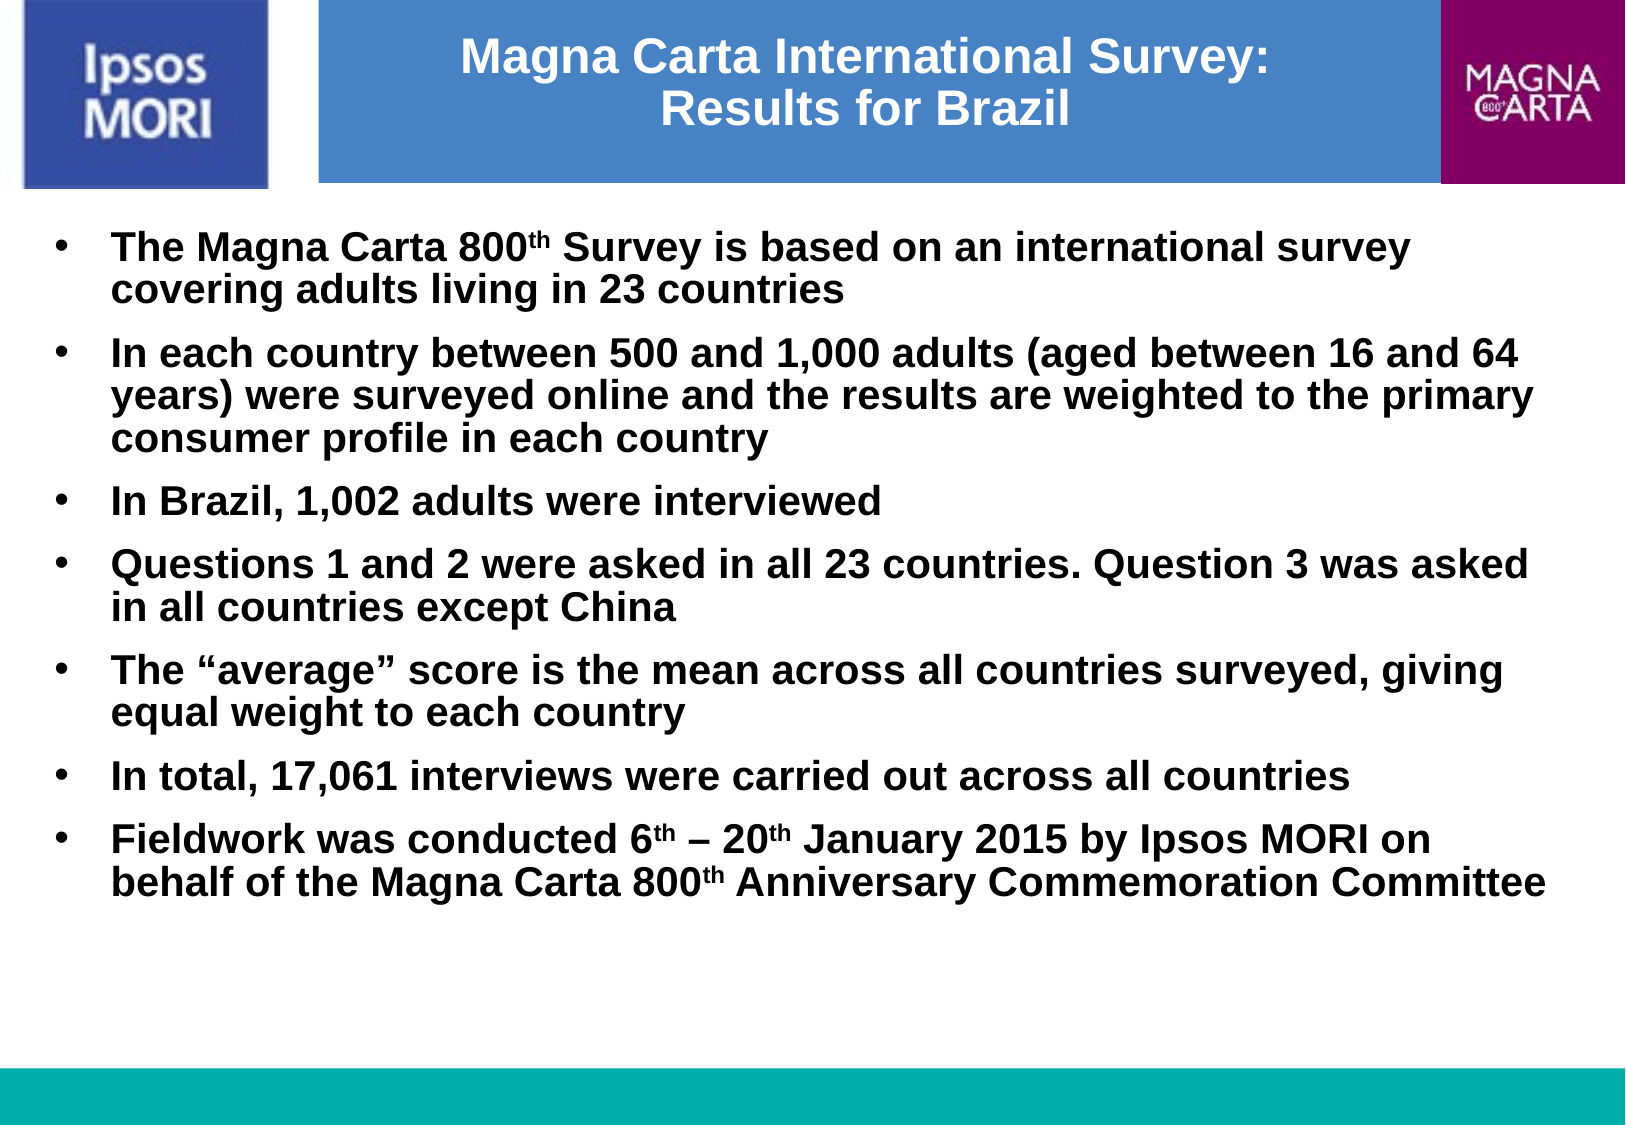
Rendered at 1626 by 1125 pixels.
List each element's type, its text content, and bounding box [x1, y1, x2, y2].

text_box The Magna Carta 800th Survey is based on an international survey covering adults living in 23 countries In each country between 500 and 1,000 adults (aged between 16 and 64 years) were surveyed online and the results are weighted to the primary consumer profile in each country In Brazil, 1,002 adults were interviewed Questions 1 and 2 were asked in all 23 countries. Question 3 was asked in all countries except China The “average” score is the mean across all countries surveyed, giving equal weight to each country In total, 17,061 interviews were carried out across all countries Fieldwork was conducted 6th – 20th January 2015 by Ipsos MORI on behalf of the Magna Carta 800th Anniversary Commemoration Committee [39, 220, 1579, 955]
title Magna Carta International Survey: Results for Brazil [325, 24, 1407, 144]
picture [0, 0, 1625, 189]
